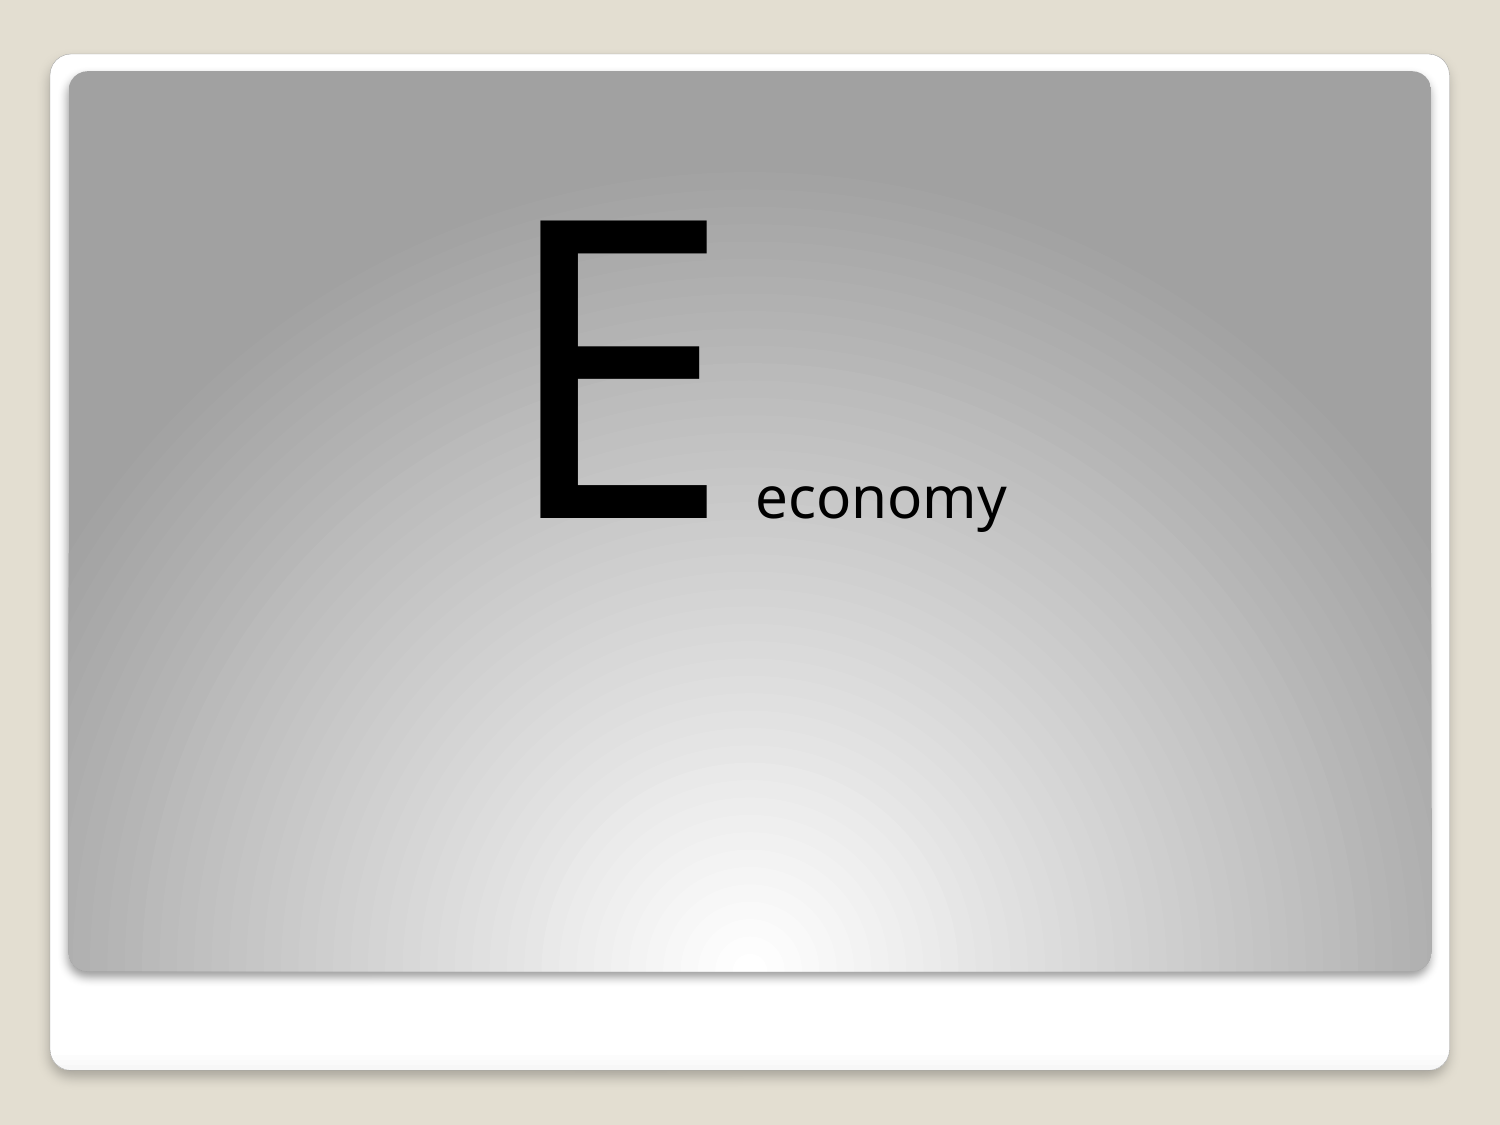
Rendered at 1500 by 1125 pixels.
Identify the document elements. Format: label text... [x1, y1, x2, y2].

list E economy [82, 86, 1425, 774]
